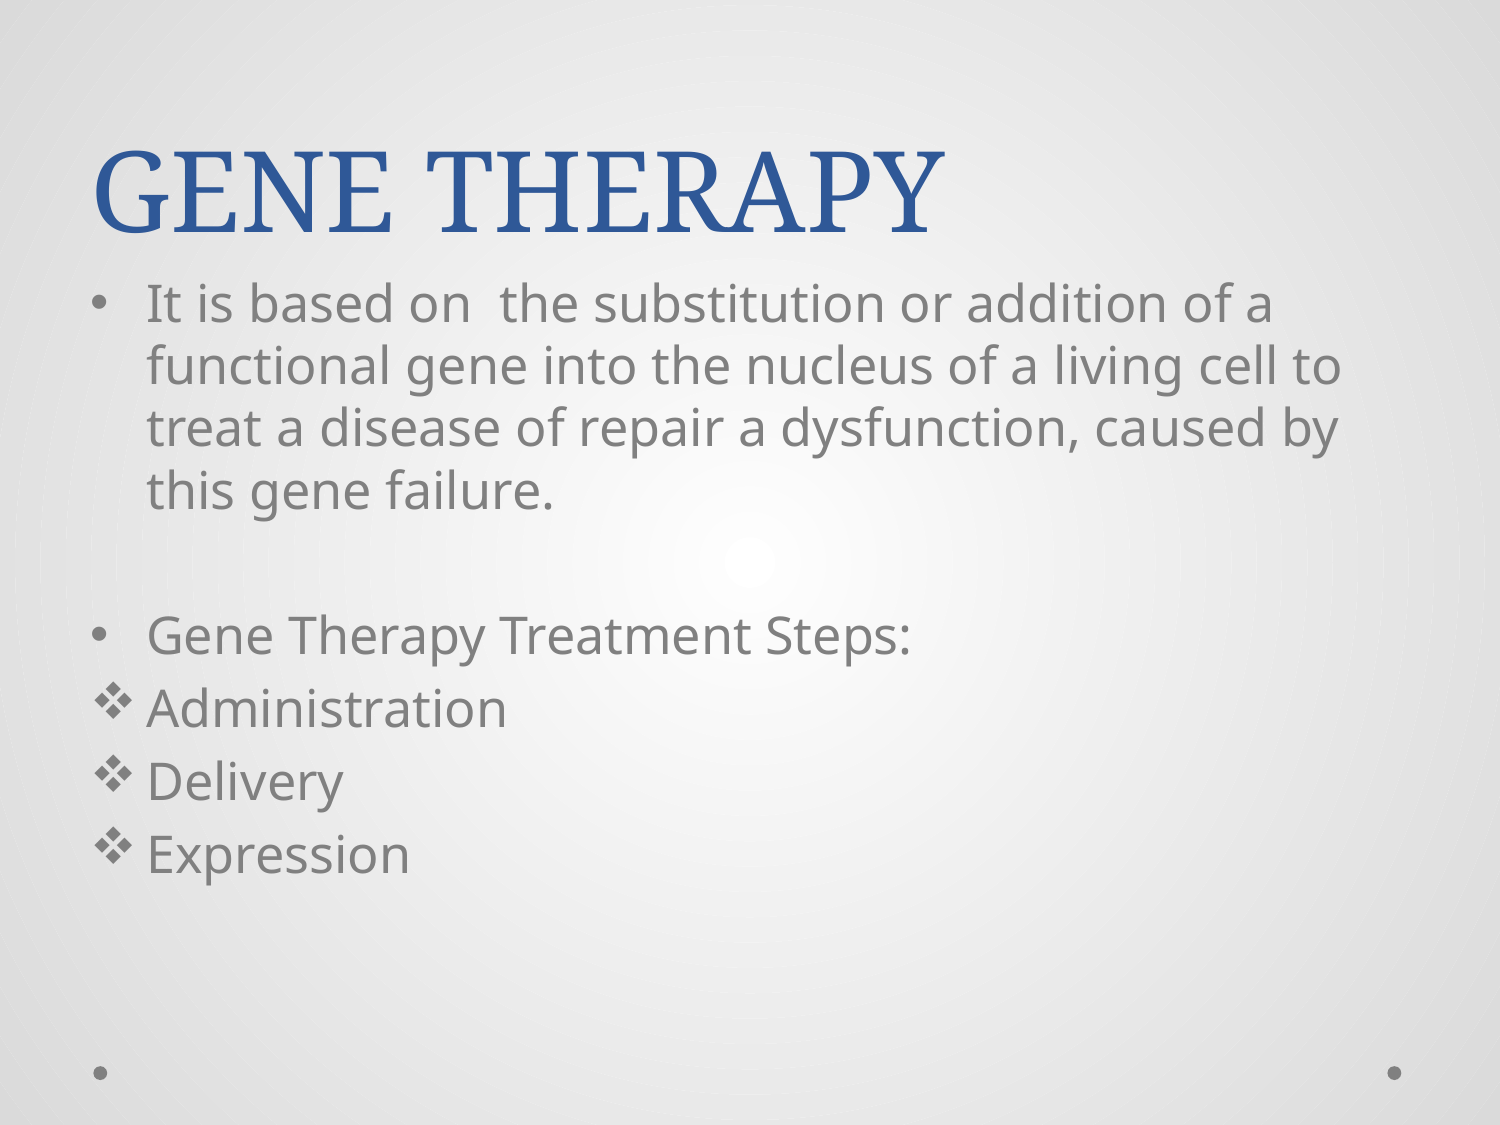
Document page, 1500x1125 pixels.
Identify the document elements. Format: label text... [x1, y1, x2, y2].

title GENE THERAPY [75, 0, 1425, 262]
list It is based on the substitution or addition of a functional gene into the nucleus of a living cell to treat a disease of repair a dysfunction, caused by this gene failure. Gene Therapy Treatment Steps: Administration Delivery Expression [75, 262, 1425, 1005]
